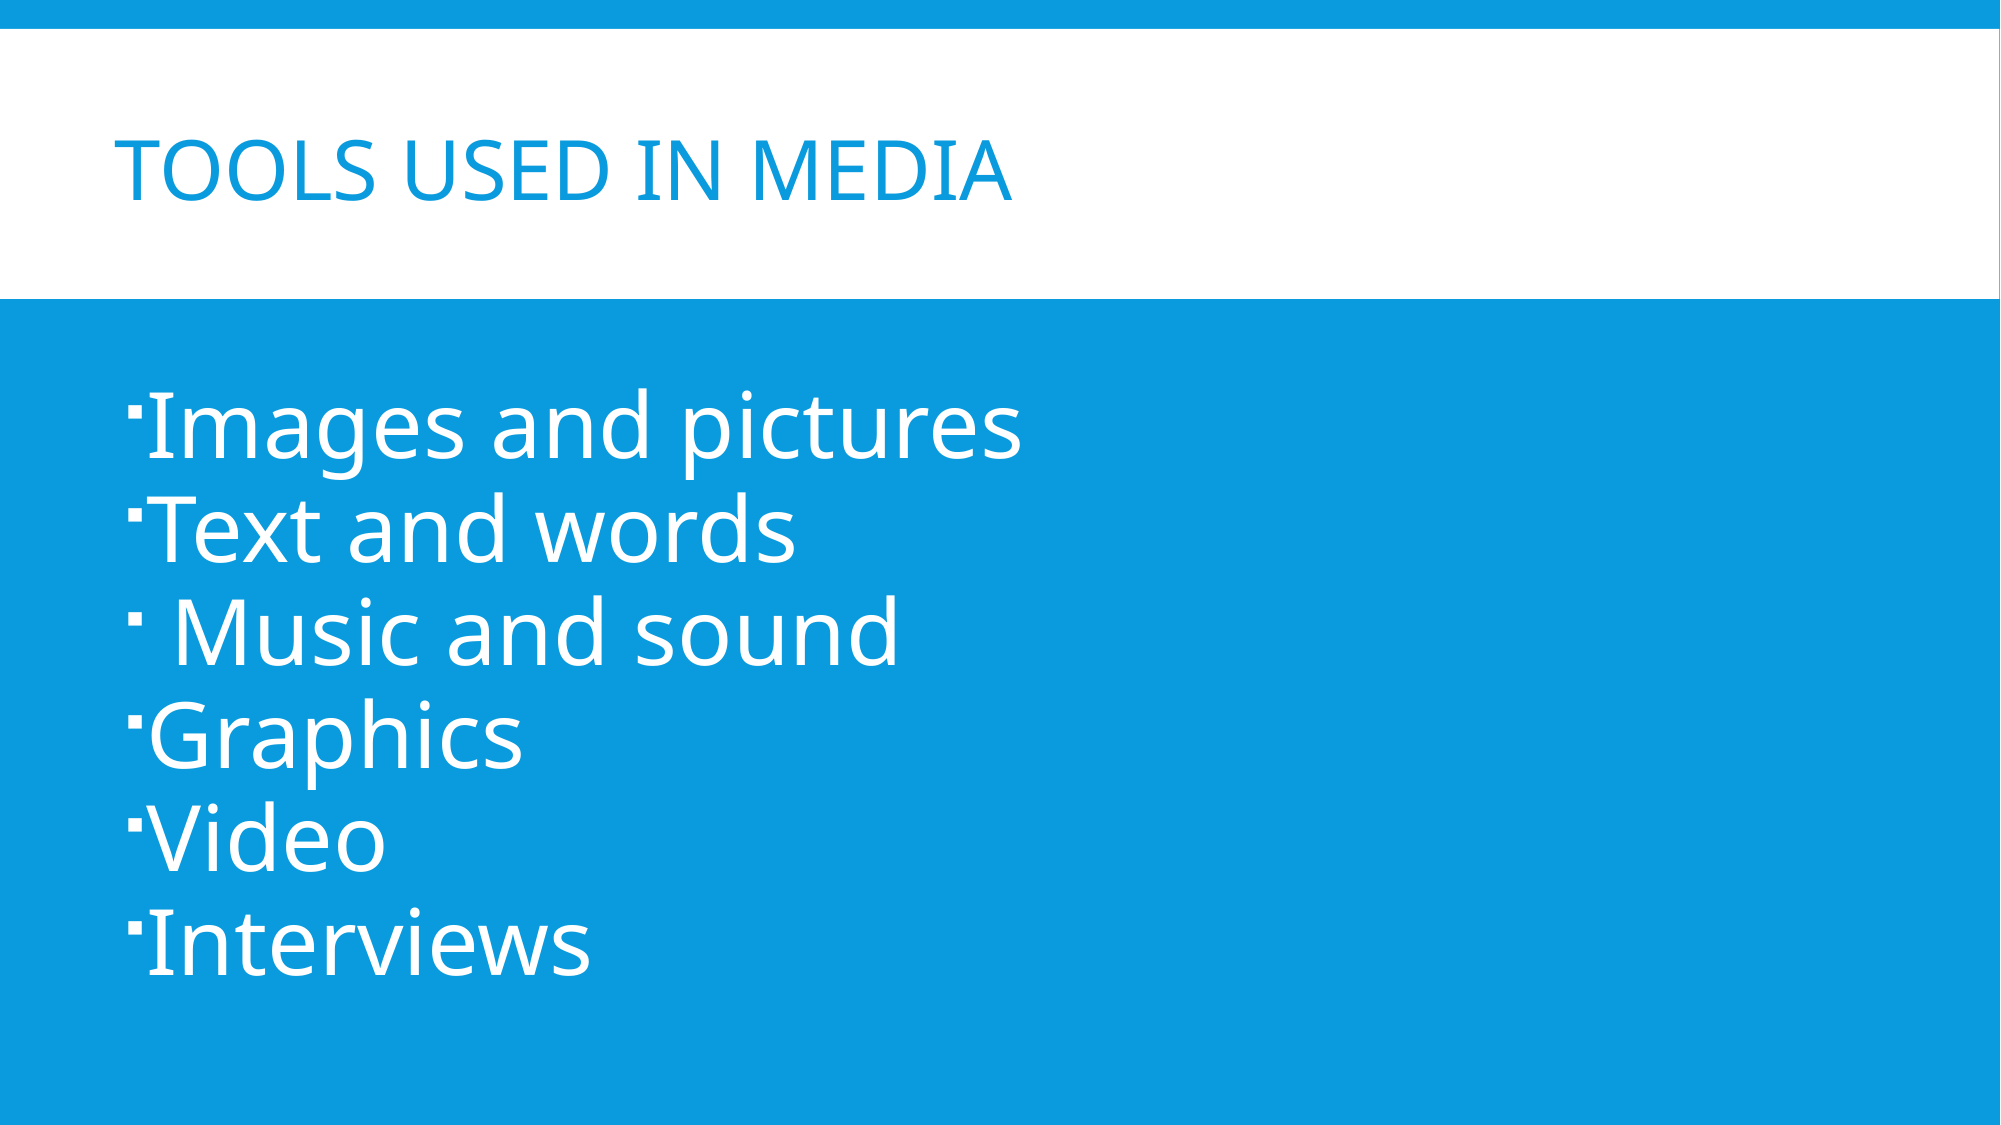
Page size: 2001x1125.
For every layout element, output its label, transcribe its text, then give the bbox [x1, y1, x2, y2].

title Tools used in Media [99, 45, 1900, 233]
list Images and pictures Text and words Music and sound Graphics Video Interviews [99, 364, 1900, 1078]
